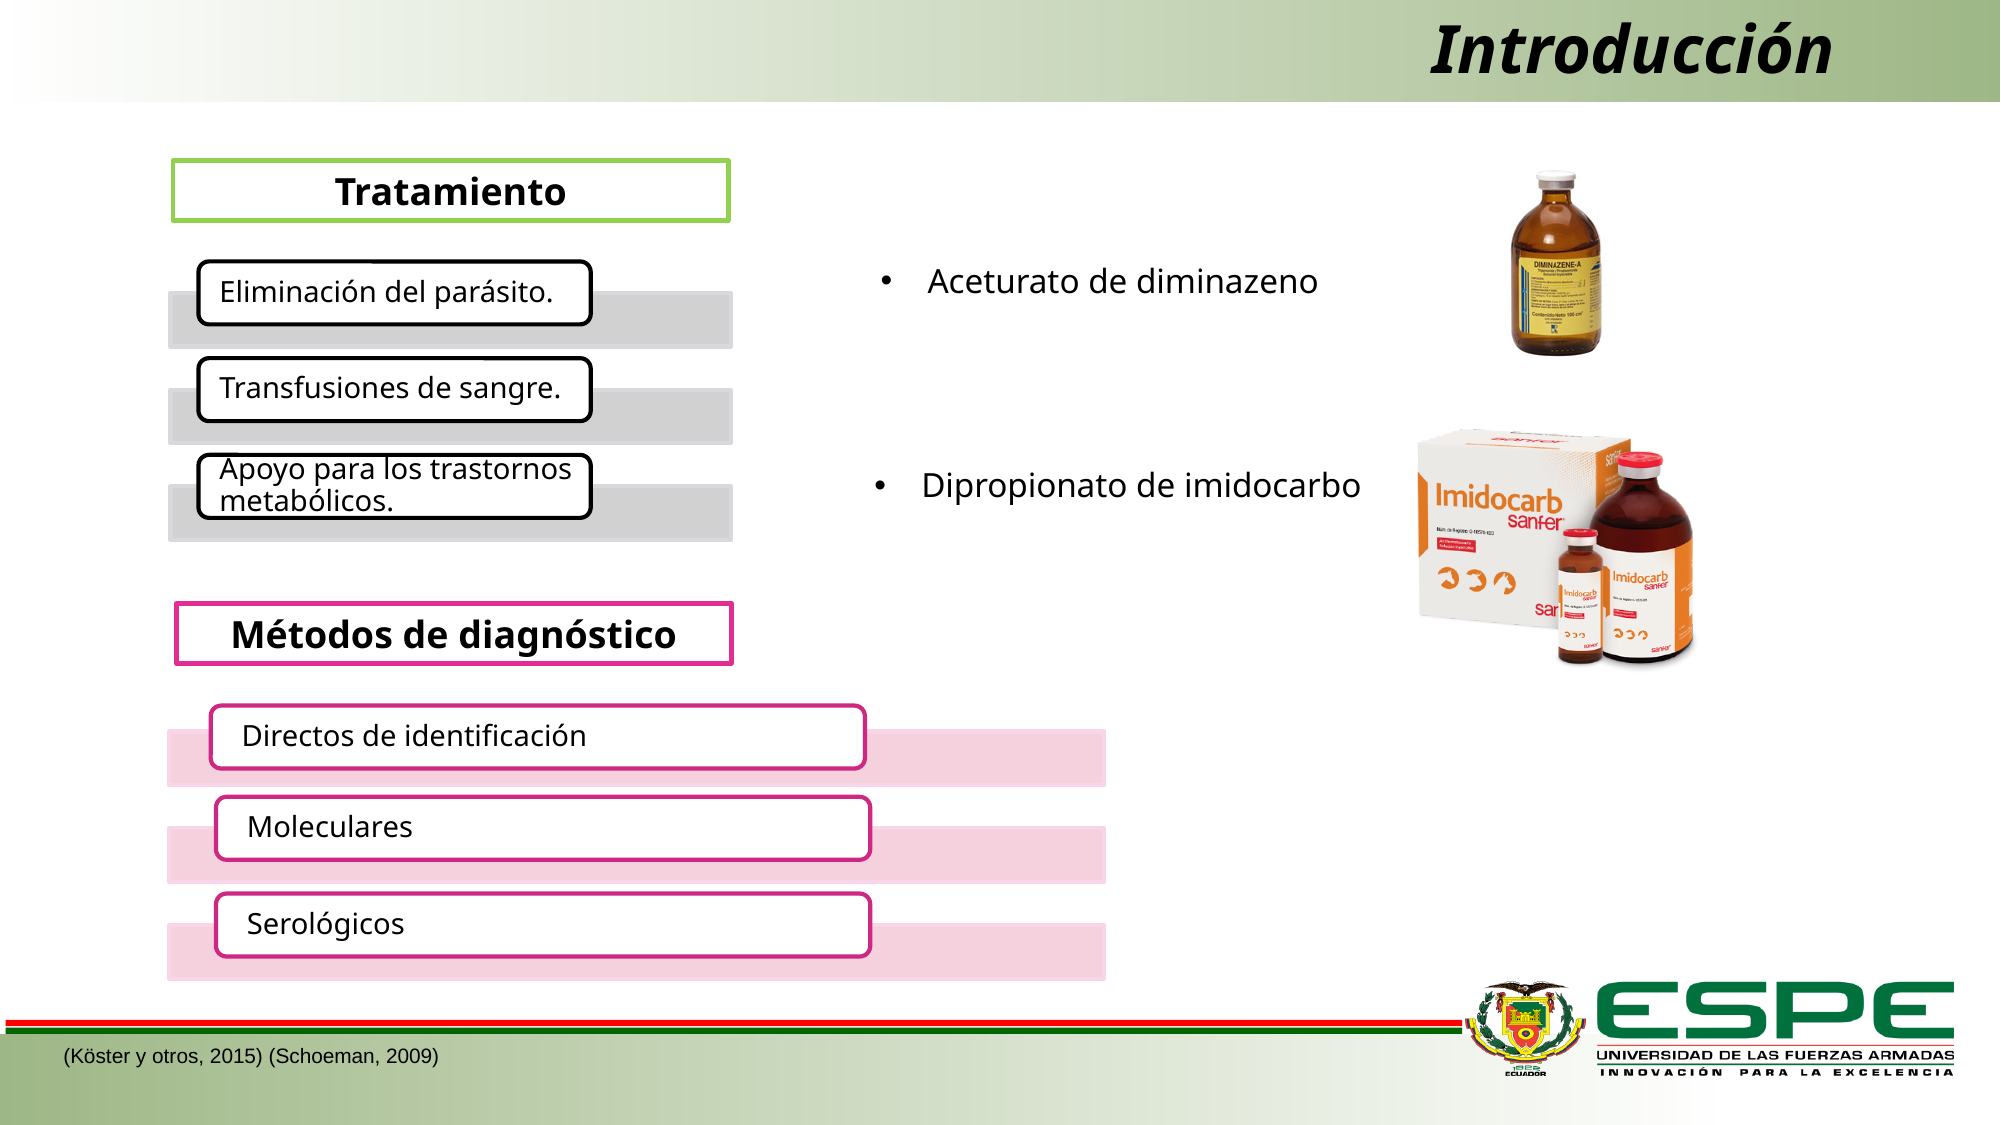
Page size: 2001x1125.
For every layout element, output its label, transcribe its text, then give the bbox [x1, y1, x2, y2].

picture [1465, 981, 1954, 1076]
text_box Tratamiento [173, 160, 729, 221]
text_box Dipropionato de imidocarbo [859, 457, 1377, 512]
text_box (Köster y otros, 2015) (Schoeman, 2009) [48, 1035, 455, 1075]
text_box Aceturato de diminazeno [865, 252, 1334, 308]
text_box Introducción [1118, 0, 2000, 112]
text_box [169, 693, 1105, 986]
picture [1447, 148, 1665, 367]
text_box Métodos de diagnóstico [176, 603, 732, 664]
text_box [170, 255, 732, 547]
picture [1413, 408, 1699, 695]
